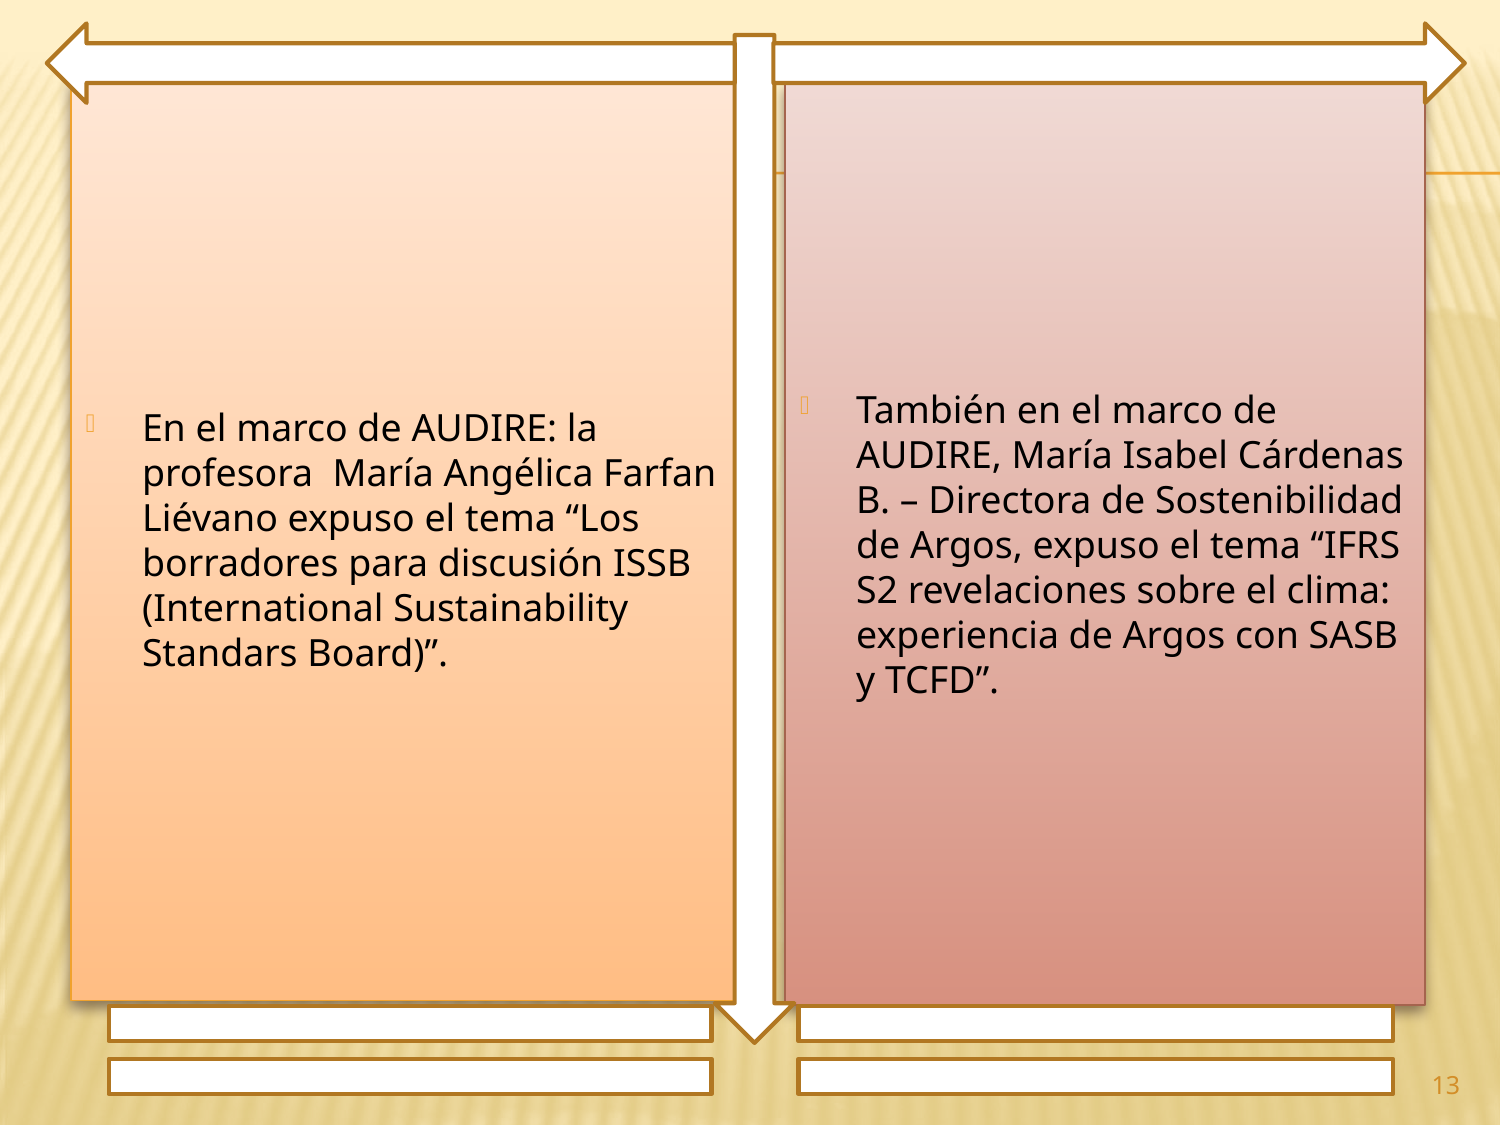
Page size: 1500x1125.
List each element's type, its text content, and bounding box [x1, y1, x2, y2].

list En el marco de AUDIRE: la profesora María Angélica Farfan Liévano expuso el tema “Los borradores para discusión ISSB (International Sustainability Standars Board)”. [70, 86, 732, 1001]
text_box [107, 1004, 714, 1043]
text_box [107, 1057, 714, 1096]
text_box [796, 1057, 1395, 1096]
list También en el marco de AUDIRE, María Isabel Cárdenas B. – Directora de Sostenibilidad de Argos, expuso el tema “IFRS S2 revelaciones sobre el clima: experiencia de Argos con SASB y TCFD”. [784, 86, 1426, 1006]
text_box [771, 21, 1467, 105]
text_box [44, 21, 737, 105]
slide_number 13 [1350, 1062, 1475, 1103]
text_box [712, 32, 797, 1046]
text_box [796, 1004, 1395, 1043]
